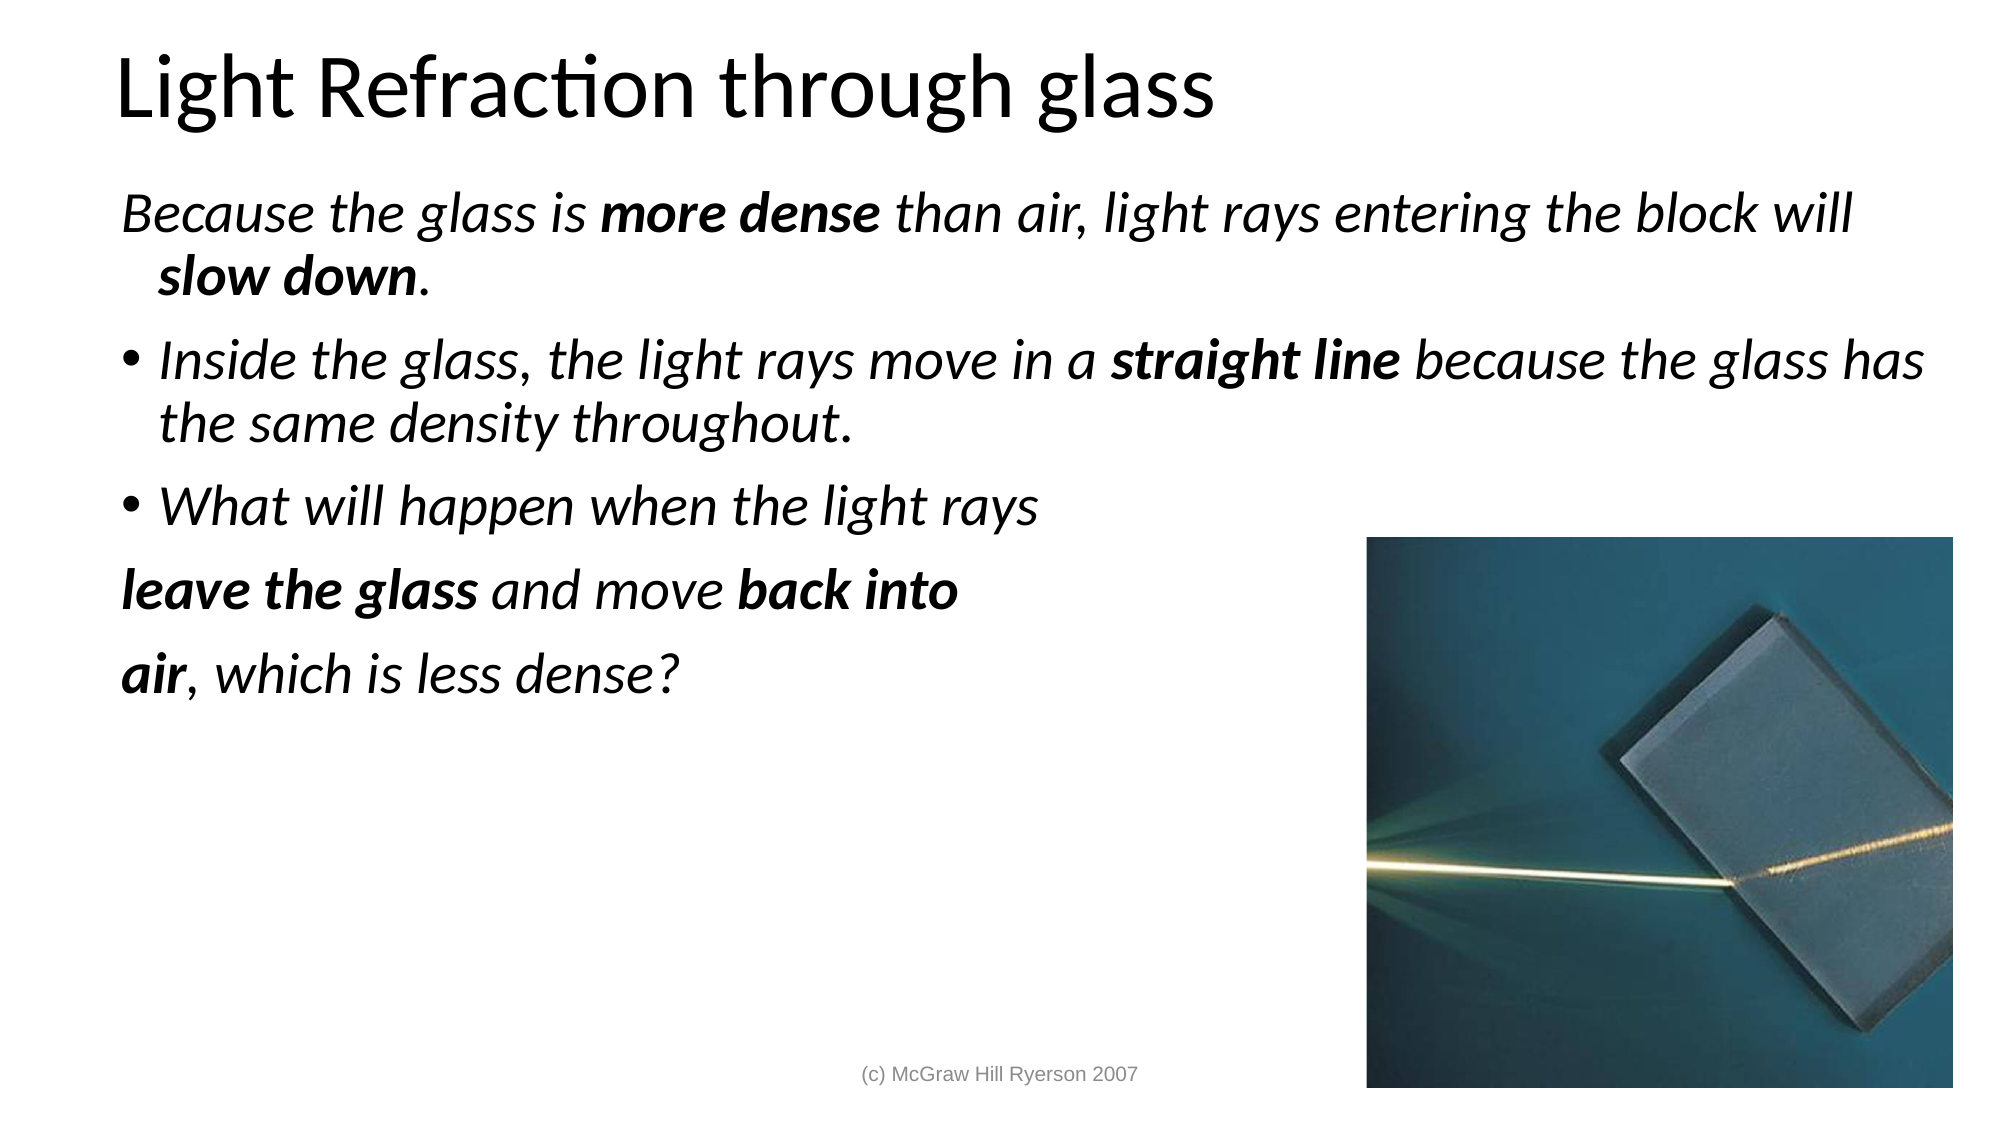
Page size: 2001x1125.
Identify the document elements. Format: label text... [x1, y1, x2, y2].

title Light Refraction through glass [100, 0, 1761, 175]
list Because the glass is more dense than air, light rays entering the block will slow down. Inside the glass, the light rays move in a straight line because the glass has the same density throughout. What will happen when the light rays leave the glass and move back into air, which is less dense? [106, 174, 1953, 913]
footer (c) McGraw Hill Ryerson 2007 [662, 1042, 1338, 1103]
picture [1366, 537, 1953, 1088]
